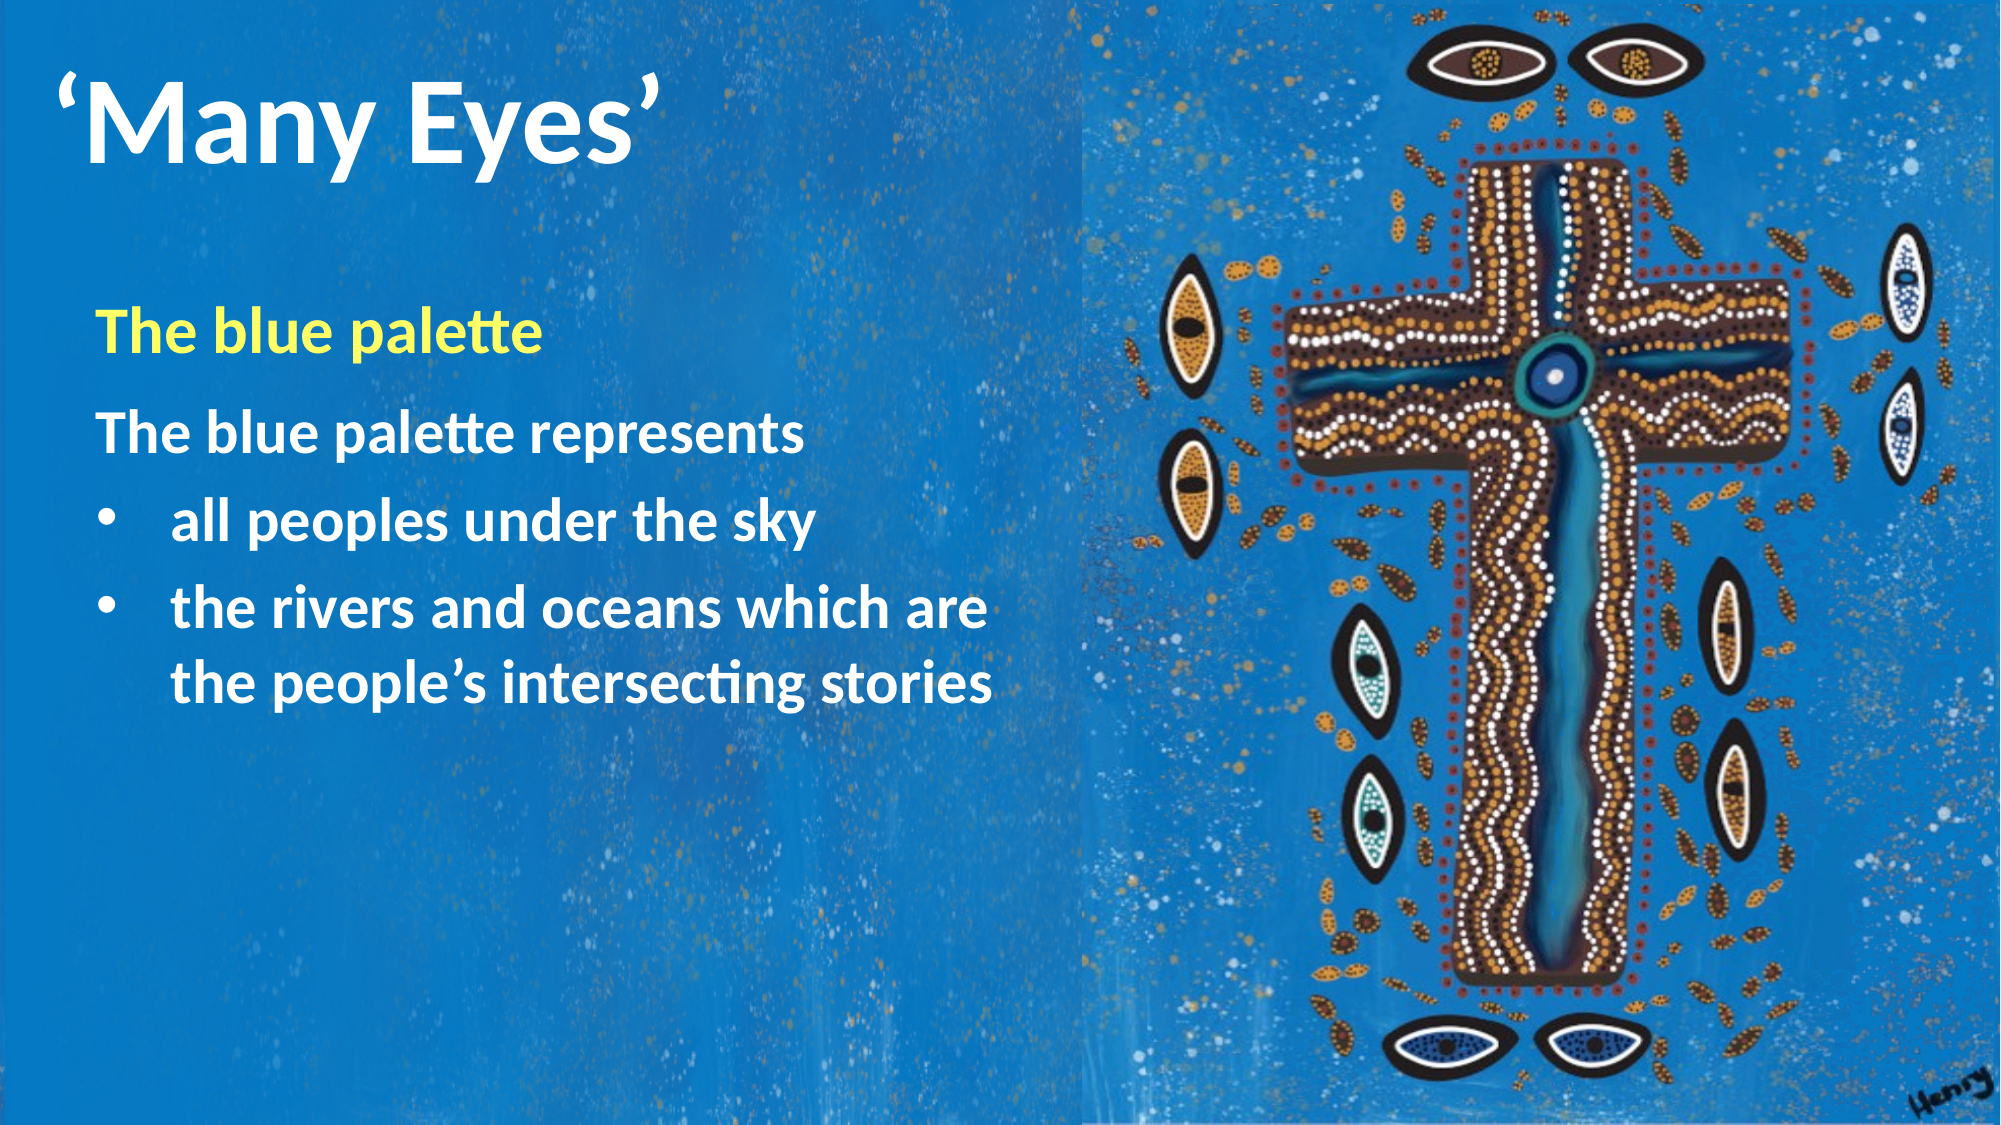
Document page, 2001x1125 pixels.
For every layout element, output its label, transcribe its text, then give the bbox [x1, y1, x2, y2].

text_box The blue palette The blue palette represents all peoples under the sky the rivers and oceans which are the people’s intersecting stories [81, 279, 1021, 746]
text_box ‘Many Eyes’ [35, 30, 760, 196]
picture [0, 0, 2001, 1125]
